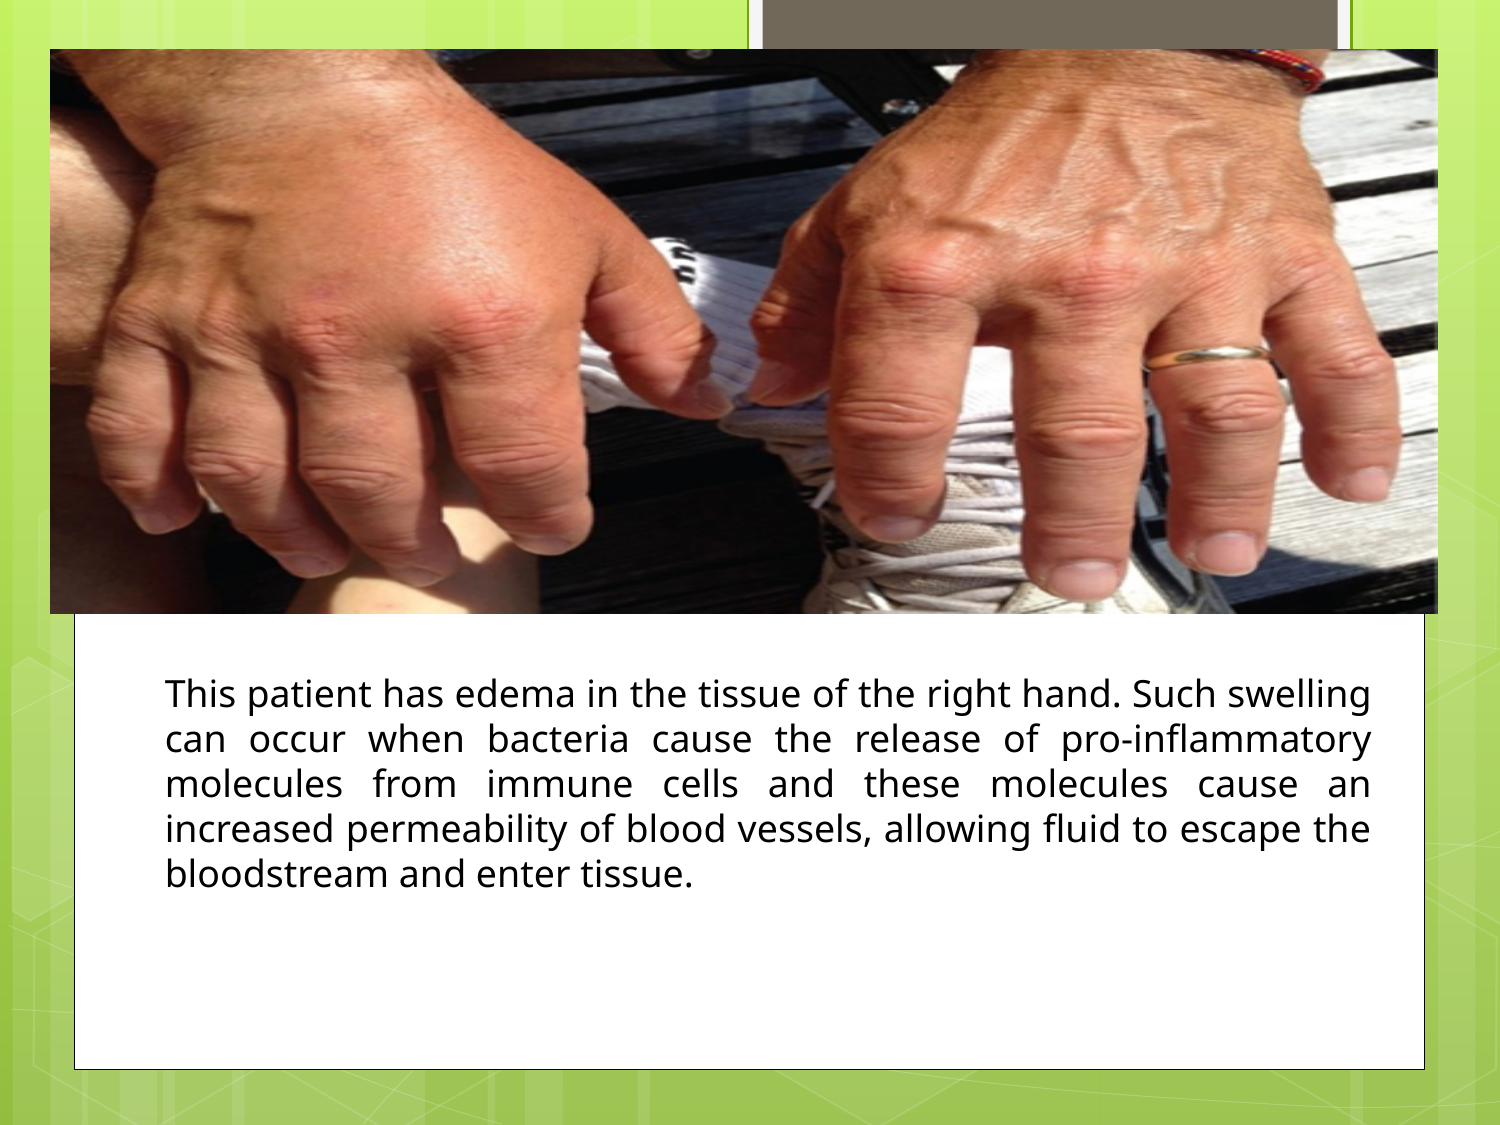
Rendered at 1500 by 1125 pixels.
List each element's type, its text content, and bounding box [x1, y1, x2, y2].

text_box This patient has edema in the tissue of the right hand. Such swelling can occur when bacteria cause the release of pro-inflammatory molecules from immune cells and these molecules cause an increased permeability of blood vessels, allowing fluid to escape the bloodstream and enter tissue. [150, 662, 1388, 903]
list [49, 49, 1438, 614]
